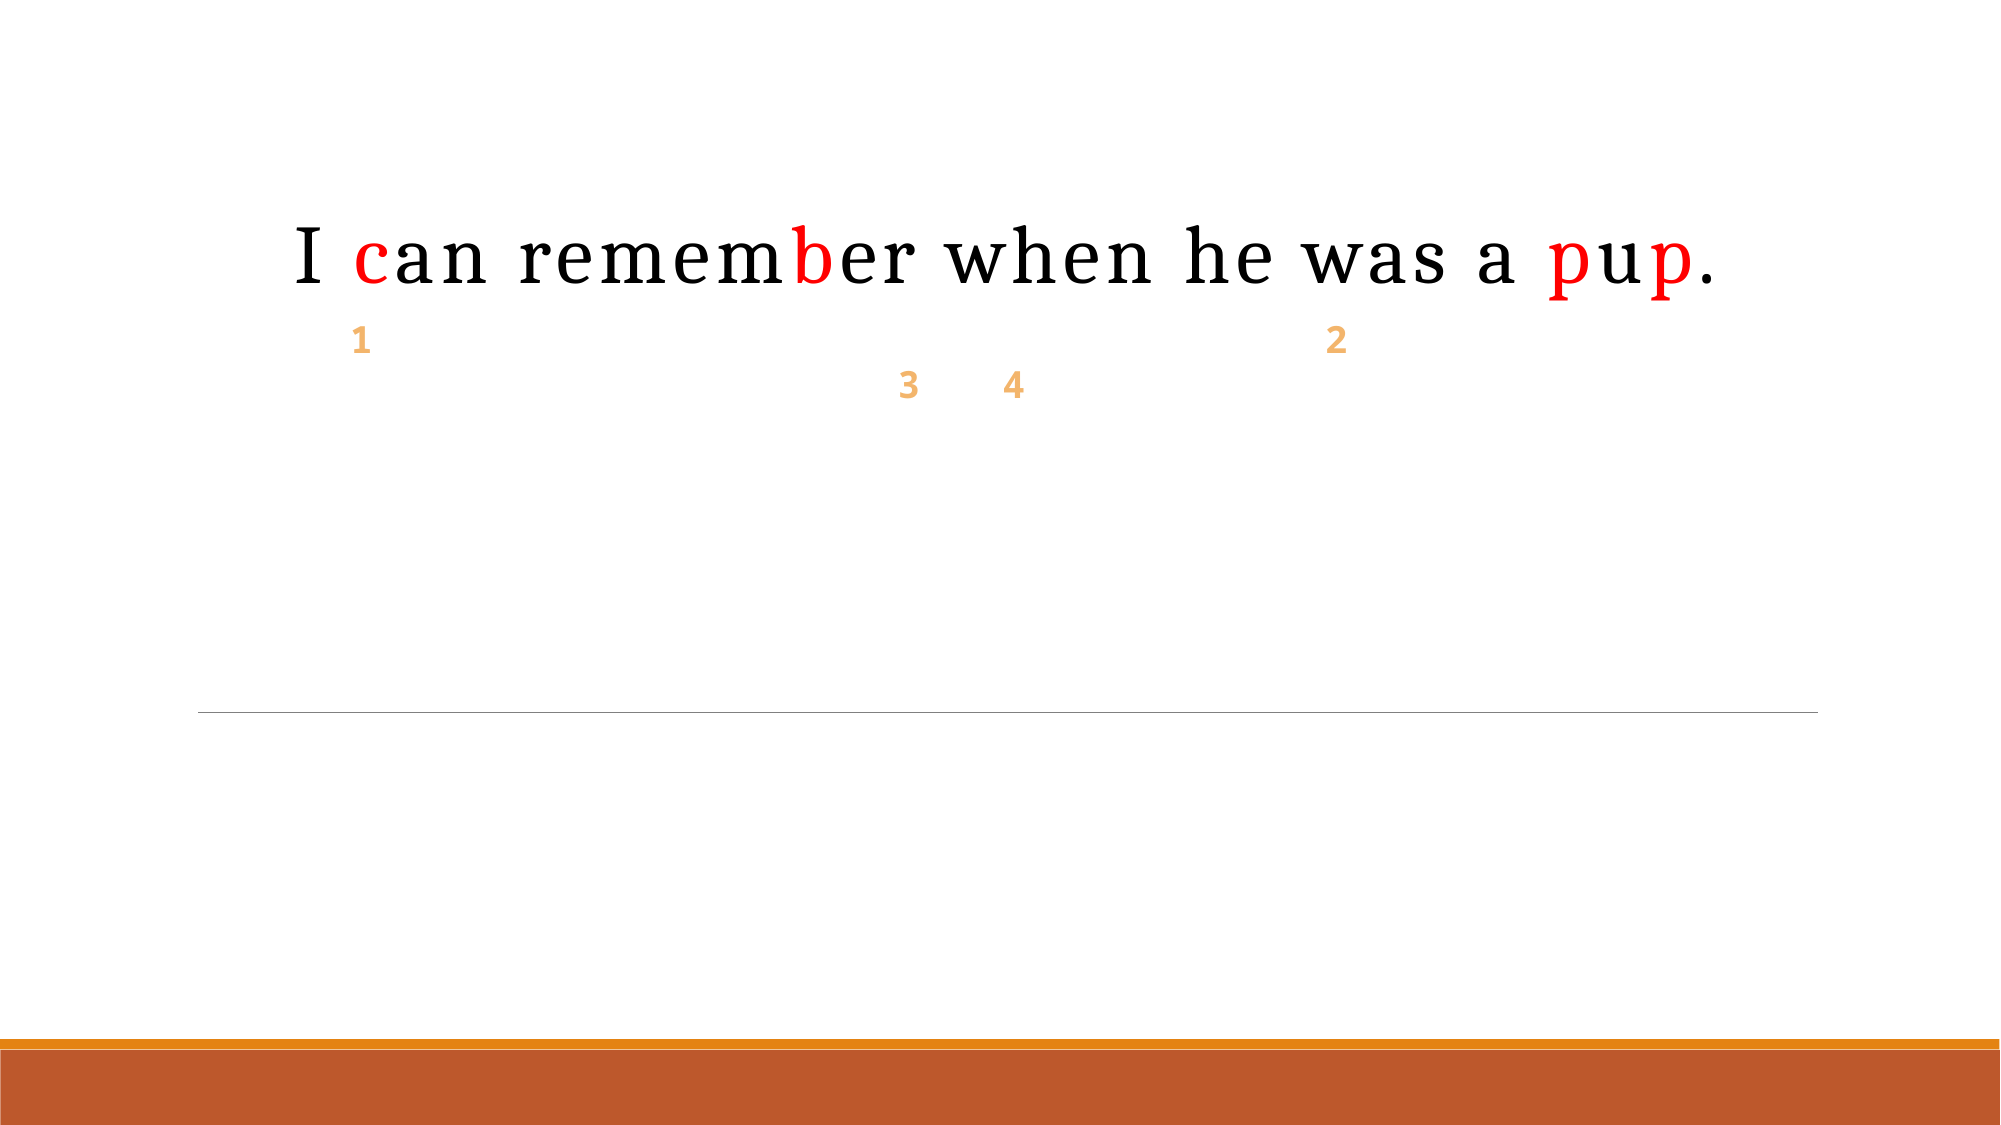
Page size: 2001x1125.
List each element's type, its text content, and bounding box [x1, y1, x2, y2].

text_box I can remember when he was a pup. [42, 192, 1969, 308]
text_box 1 2 3 4 [42, 308, 1969, 414]
